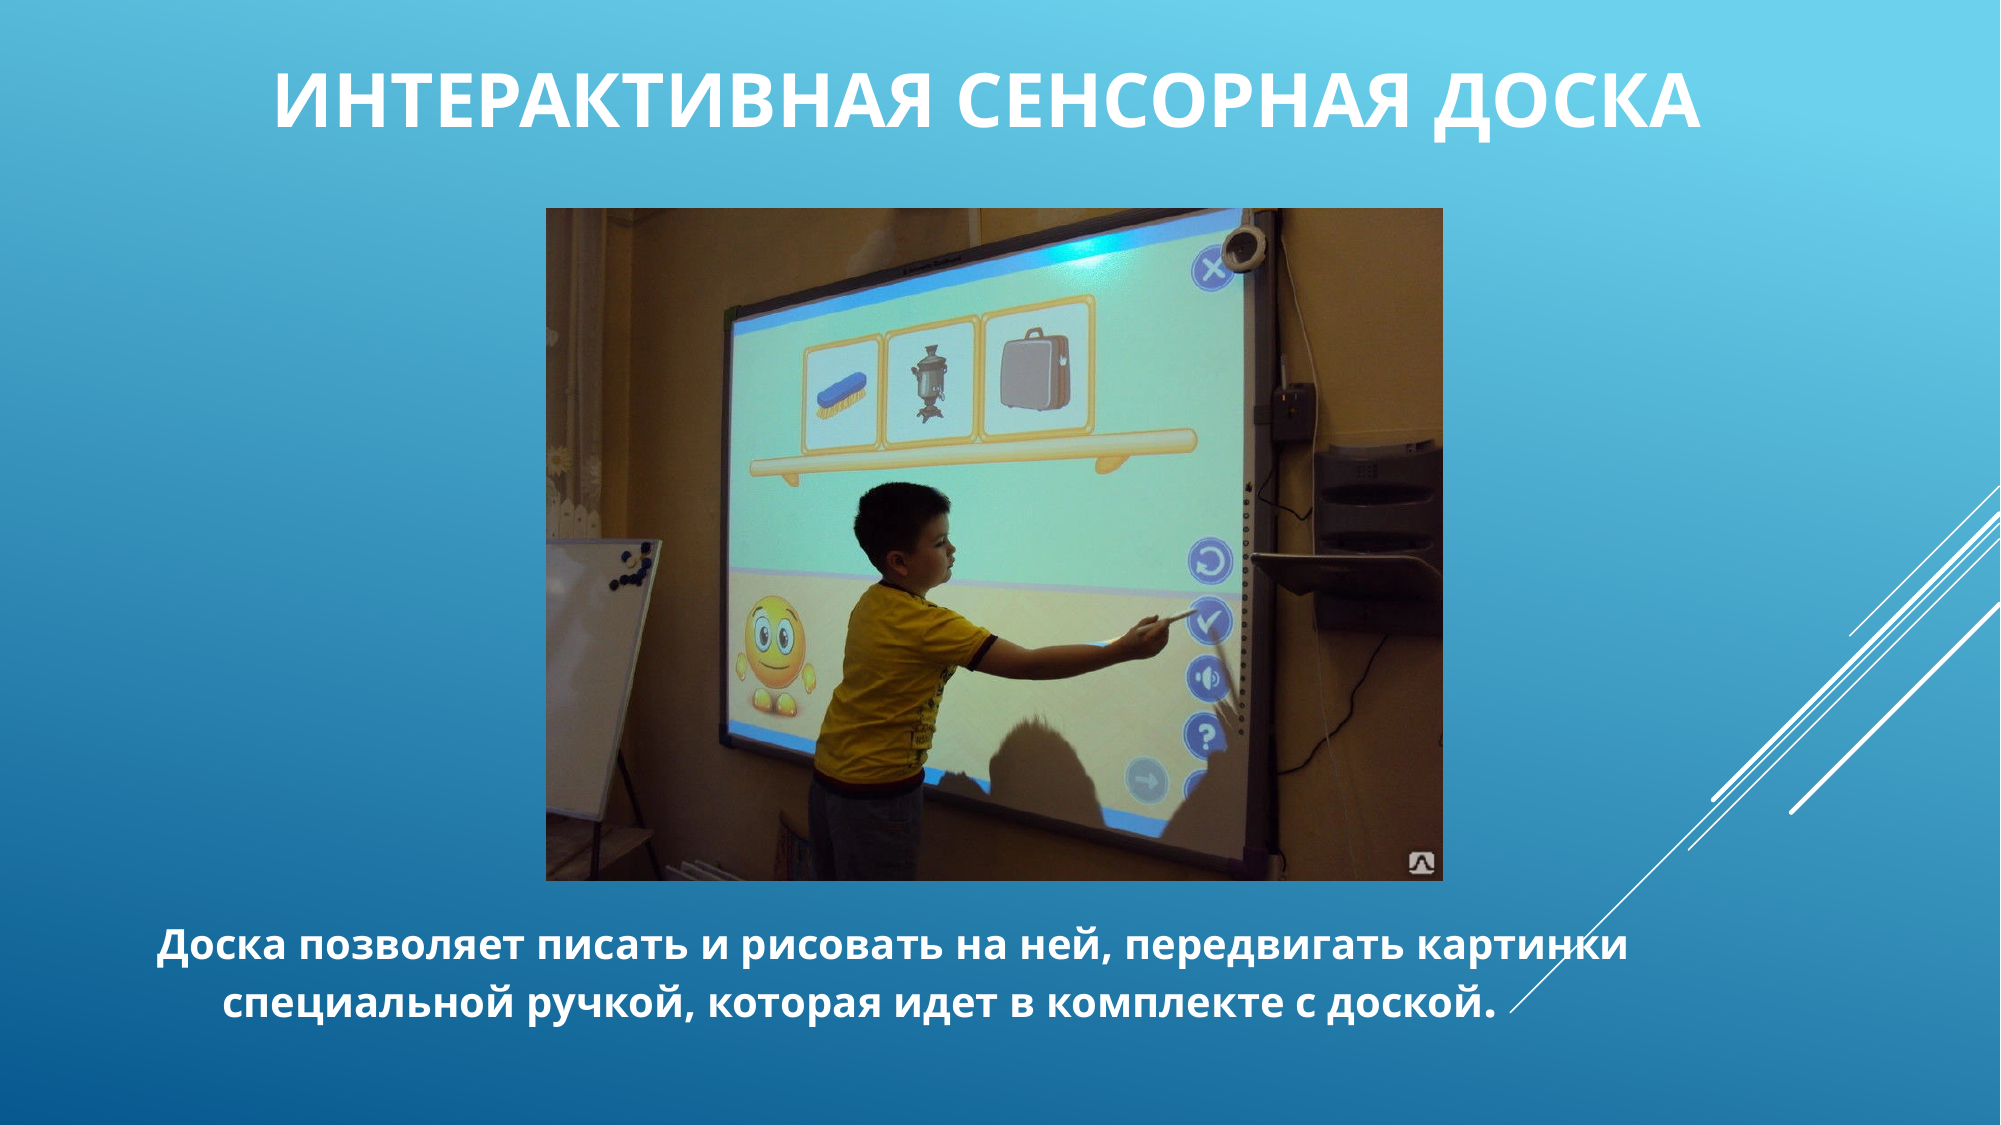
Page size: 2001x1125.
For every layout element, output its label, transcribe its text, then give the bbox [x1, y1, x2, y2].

picture [545, 208, 1443, 882]
text_box Доска позволяет писать и рисовать на ней, передвигать картинки специальной ручкой, которая идет в комплекте с доской. [142, 910, 1880, 1036]
title Интерактивная сенсорная доска [256, 14, 1733, 181]
